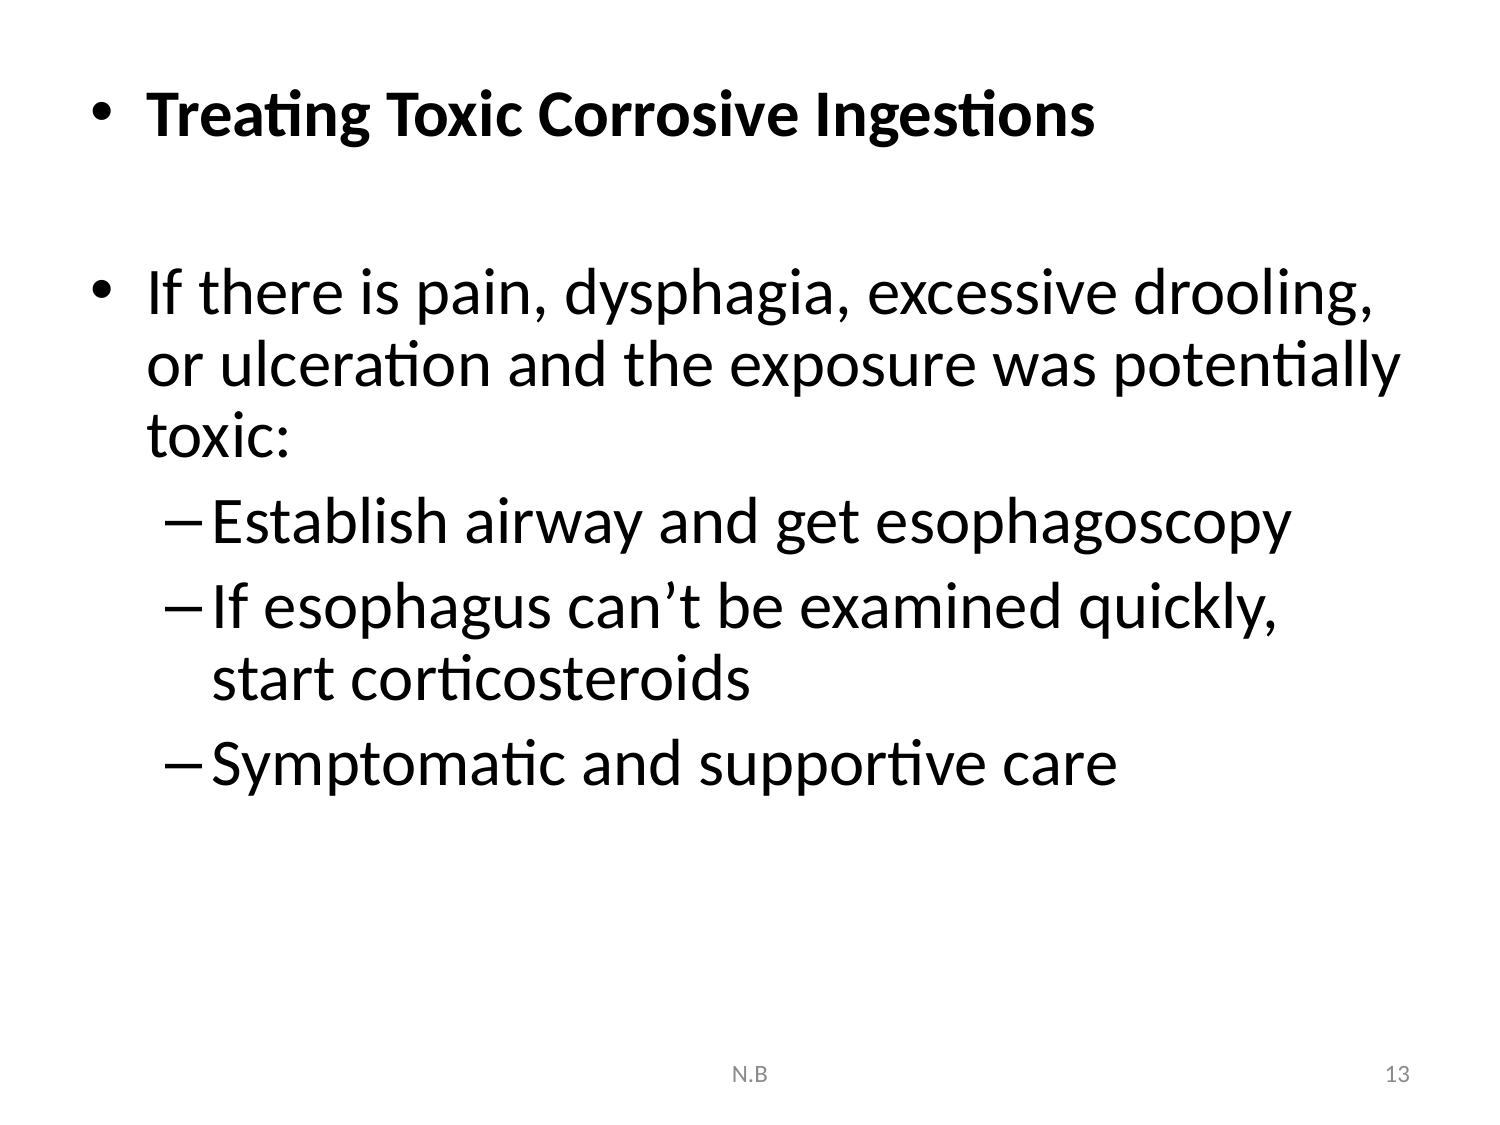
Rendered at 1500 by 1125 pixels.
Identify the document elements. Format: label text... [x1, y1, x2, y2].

list Treating Toxic Corrosive Ingestions If there is pain, dysphagia, excessive drooling, or ulceration and the exposure was potentially toxic: Establish airway and get esophagoscopy If esophagus can’t be examined quickly, start corticosteroids Symptomatic and supportive care [75, 62, 1425, 1005]
footer N.B [512, 1042, 988, 1103]
slide_number 13 [1074, 1042, 1425, 1103]
